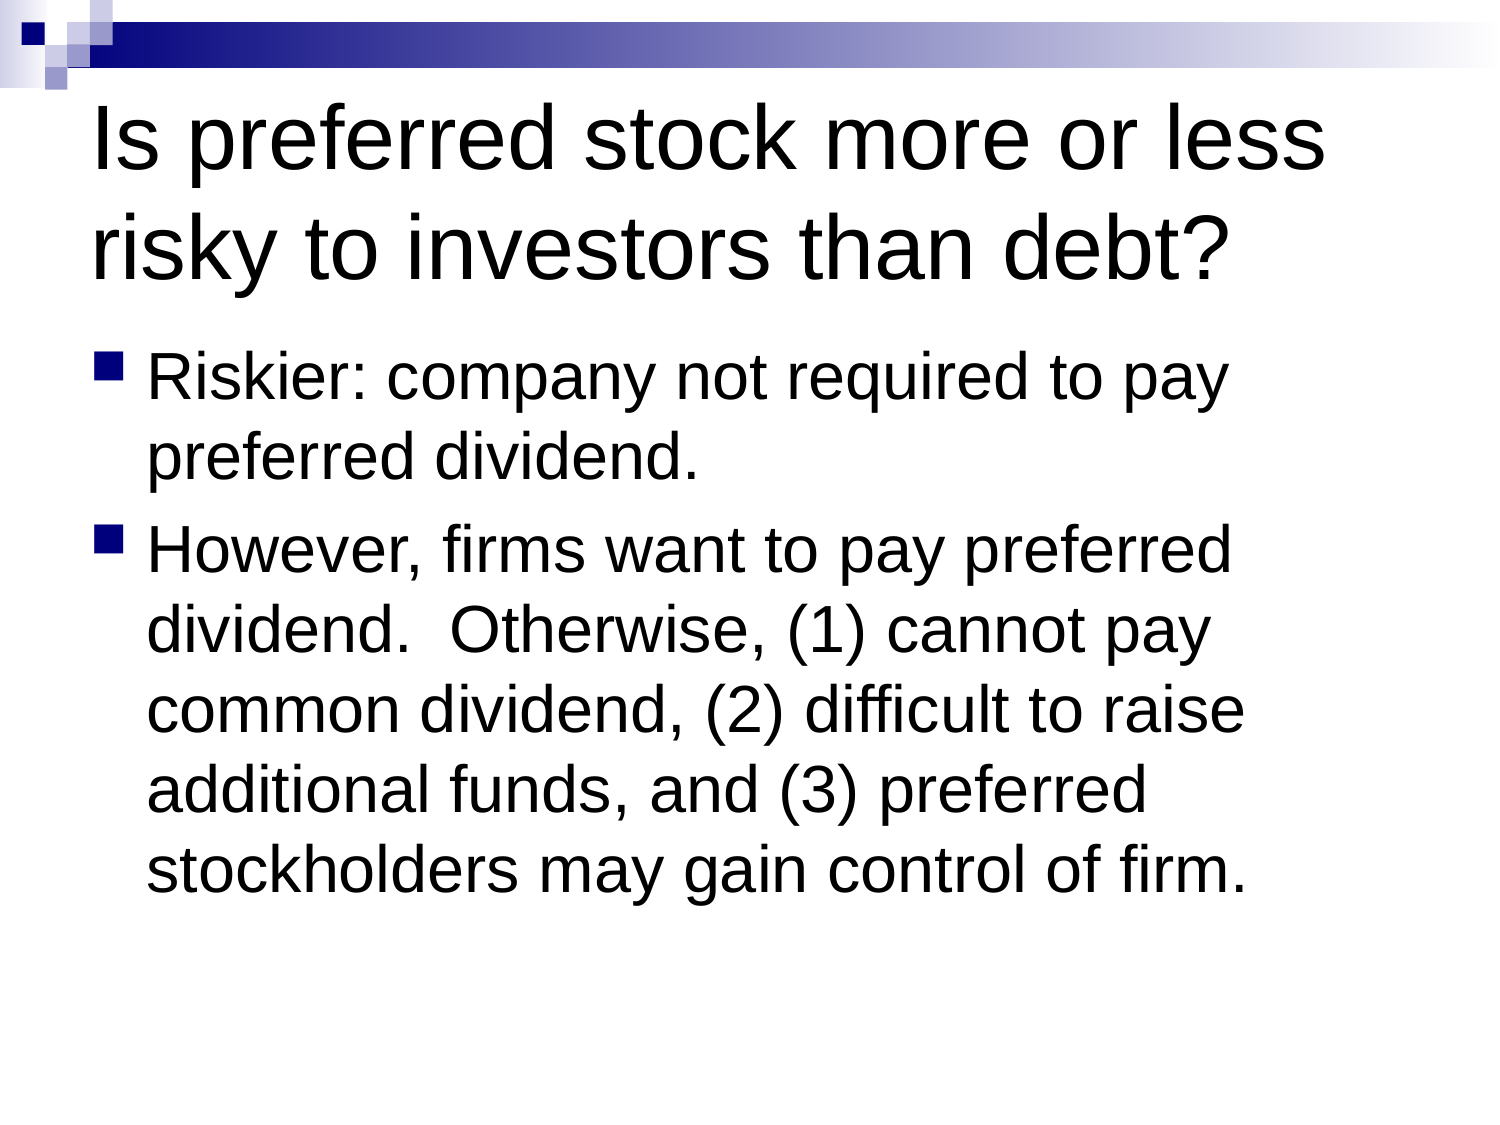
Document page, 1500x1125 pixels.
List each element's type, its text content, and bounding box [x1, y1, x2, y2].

title Is preferred stock more or less risky to investors than debt? [74, 74, 1426, 301]
list Riskier: company not required to pay preferred dividend. However, firms want to pay preferred dividend. Otherwise, (1) cannot pay common dividend, (2) difficult to raise additional funds, and (3) preferred stockholders may gain control of firm. [74, 324, 1426, 963]
